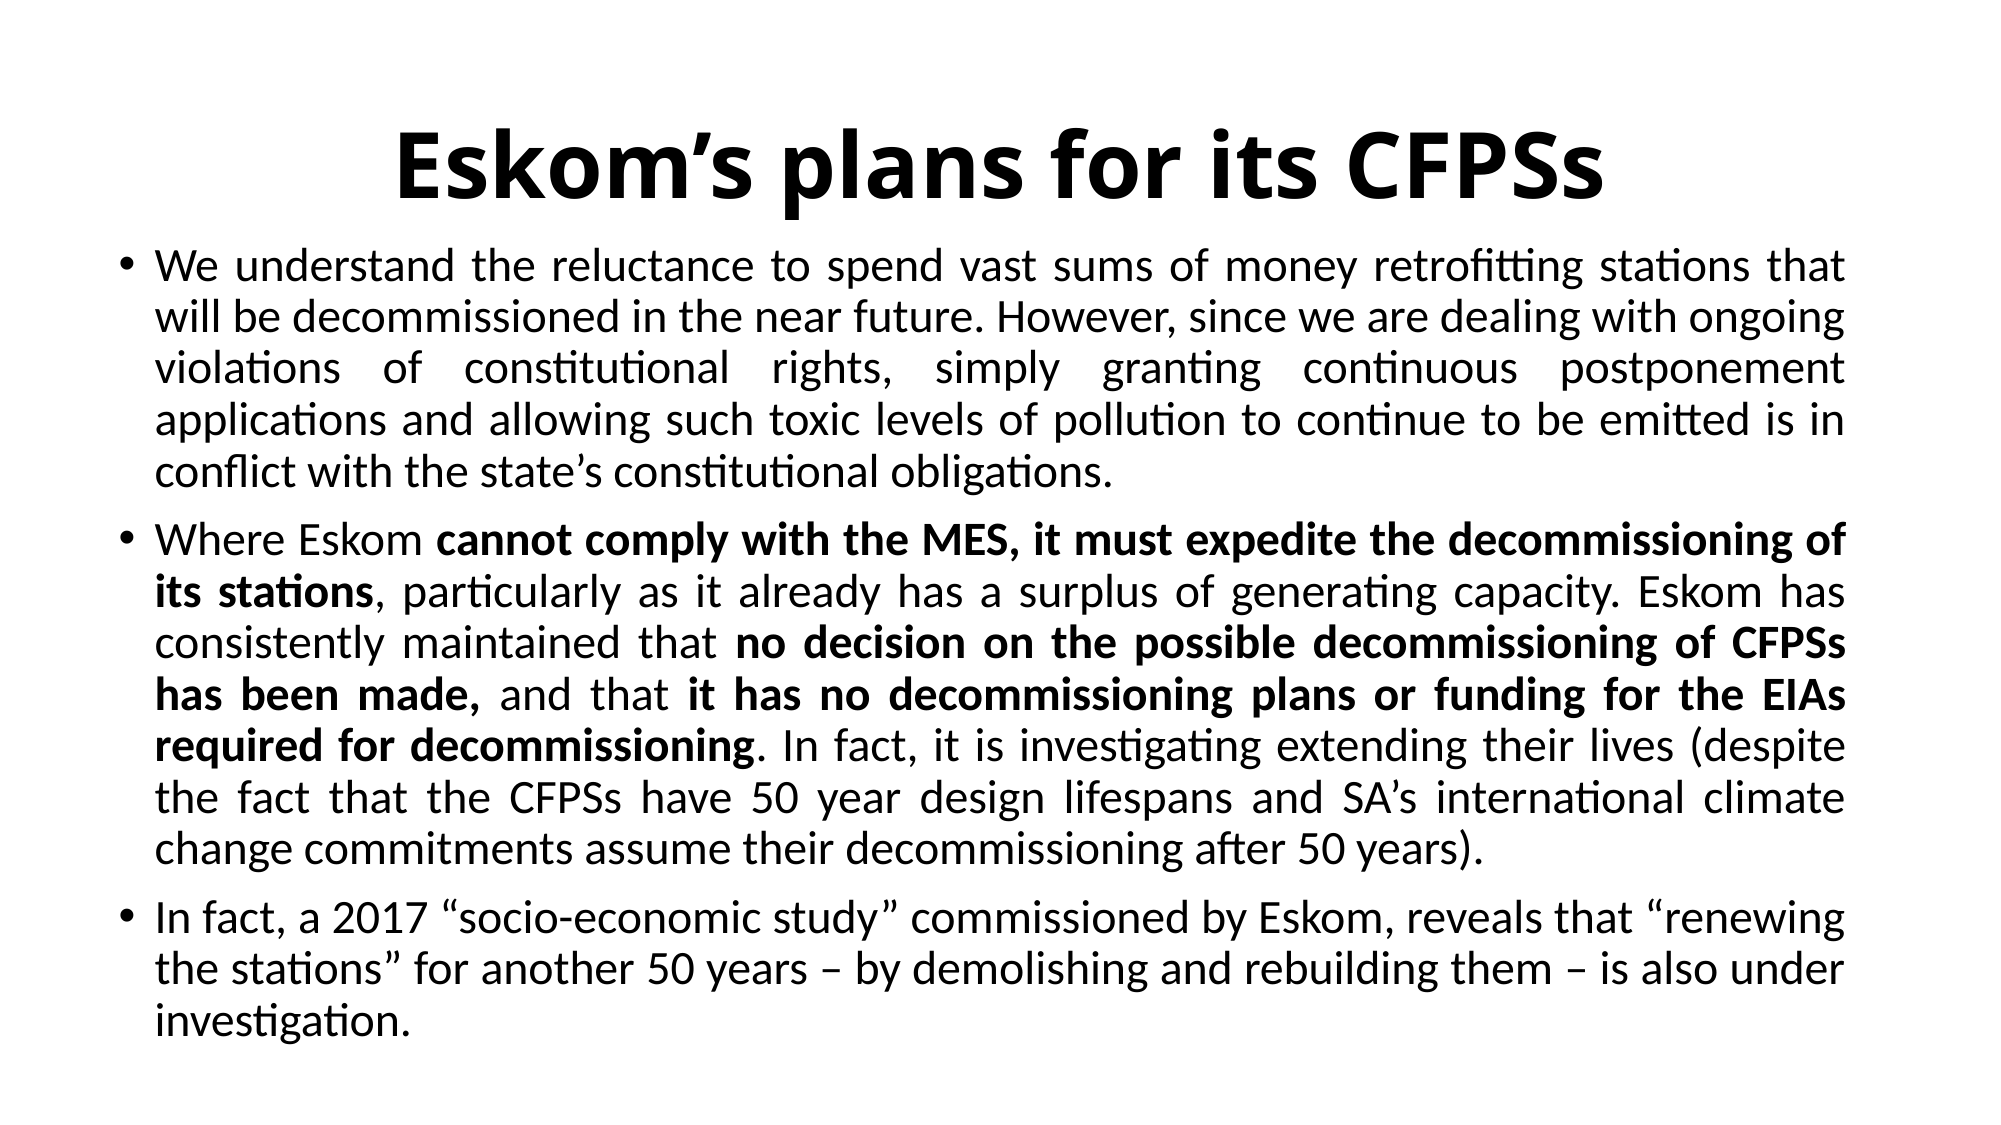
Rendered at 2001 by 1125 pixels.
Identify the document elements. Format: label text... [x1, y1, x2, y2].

title Eskom’s plans for its CFPSs [137, 59, 1863, 232]
list We understand the reluctance to spend vast sums of money retrofitting stations that will be decommissioned in the near future. However, since we are dealing with ongoing violations of constitutional rights, simply granting continuous postponement applications and allowing such toxic levels of pollution to continue to be emitted is in conflict with the state’s constitutional obligations. Where Eskom cannot comply with the MES, it must expedite the decommissioning of its stations, particularly as it already has a surplus of generating capacity. Eskom has consistently maintained that no decision on the possible decommissioning of CFPSs has been made, and that it has no decommissioning plans or funding for the EIAs required for decommissioning. In fact, it is investigating extending their lives (despite the fact that the CFPSs have 50 year design lifespans and SA’s international climate change commitments assume their decommissioning after 50 years). In fact, a 2017 “socio-economic study” commissioned by Eskom, reveals that “renewing the stations” for another 50 years – by demolishing and rebuilding them – is also under investigation. [103, 232, 1863, 1059]
